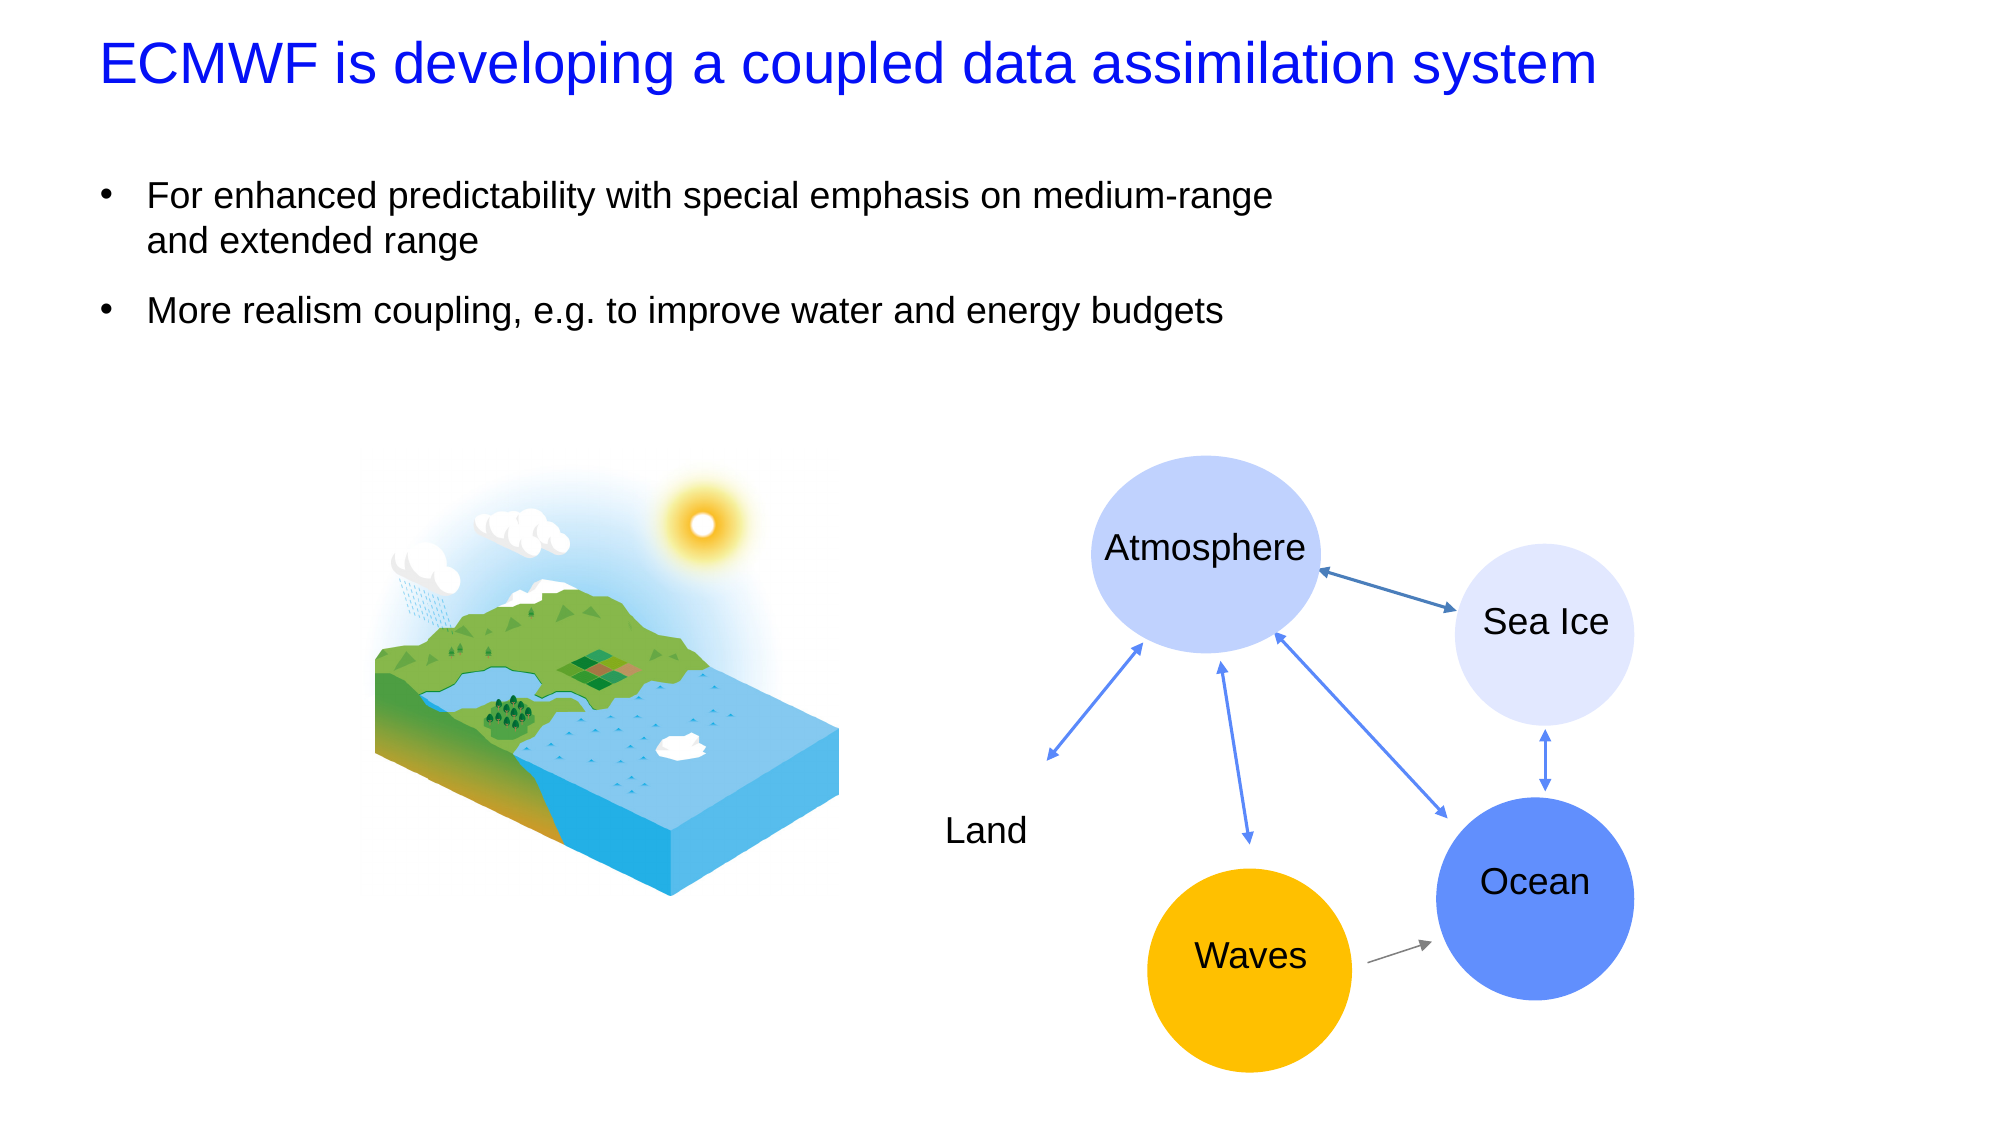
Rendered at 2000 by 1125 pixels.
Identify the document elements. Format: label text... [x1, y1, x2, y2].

text_box For enhanced predictability with special emphasis on medium-range and extended range More realism coupling, e.g. to improve water and energy budgets [85, 163, 1350, 339]
title ECMWF is developing a coupled data assimilation system [98, 0, 1900, 190]
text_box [360, 447, 1638, 1071]
